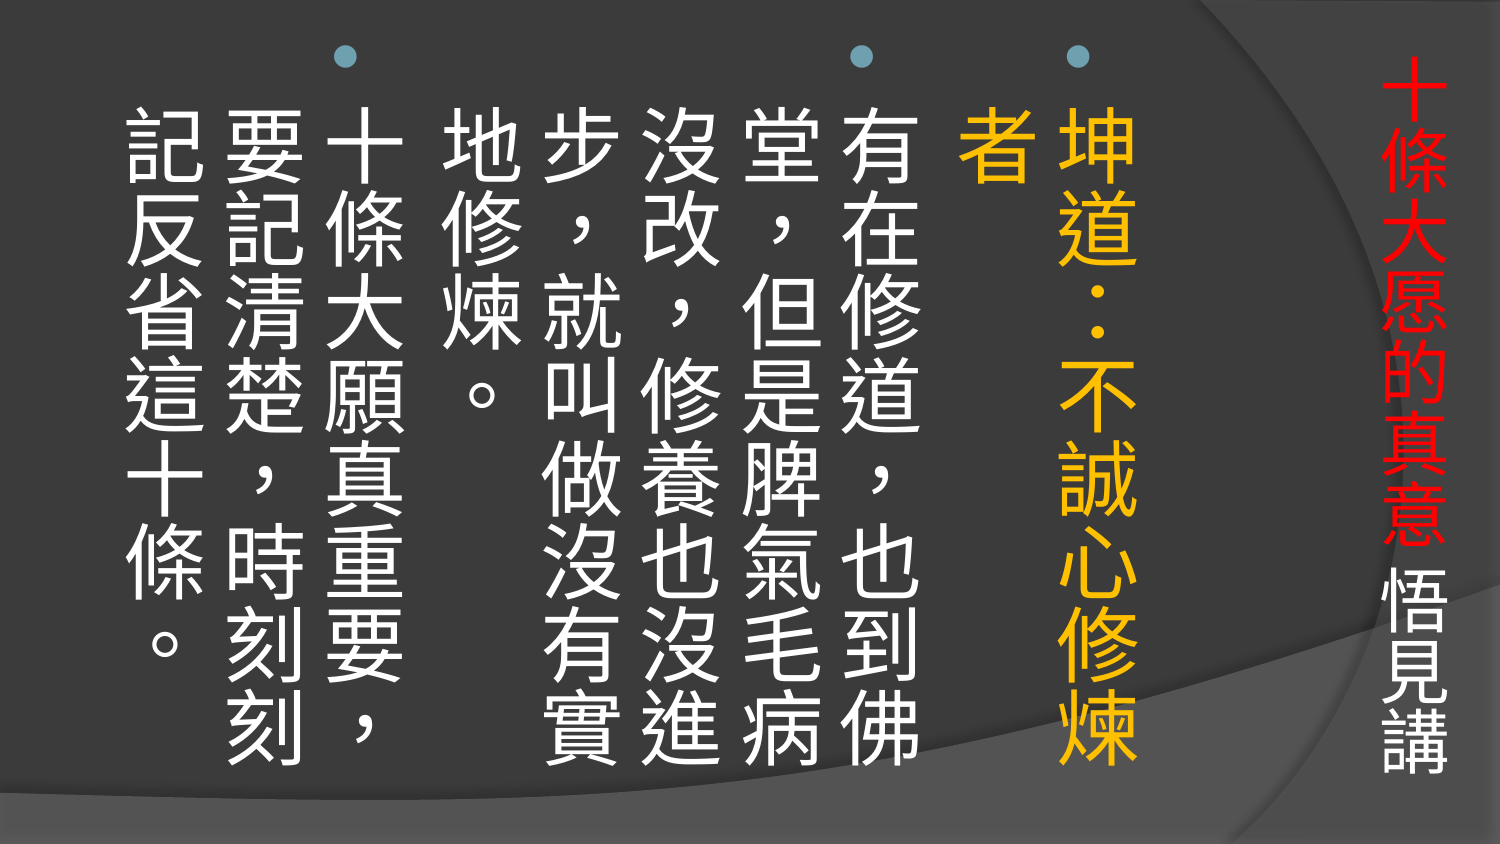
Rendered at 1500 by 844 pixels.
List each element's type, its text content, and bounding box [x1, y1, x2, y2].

title 十條大愿的真意 悟見講 [1352, 20, 1473, 812]
list 坤道：不誠心修煉者 有在修道，也到佛堂，但是脾氣毛病沒改，修養也沒進步，就叫做沒有實地修煉。 十條大願真重要，要記清楚，時刻刻記反省這十條。 [17, 20, 1341, 824]
